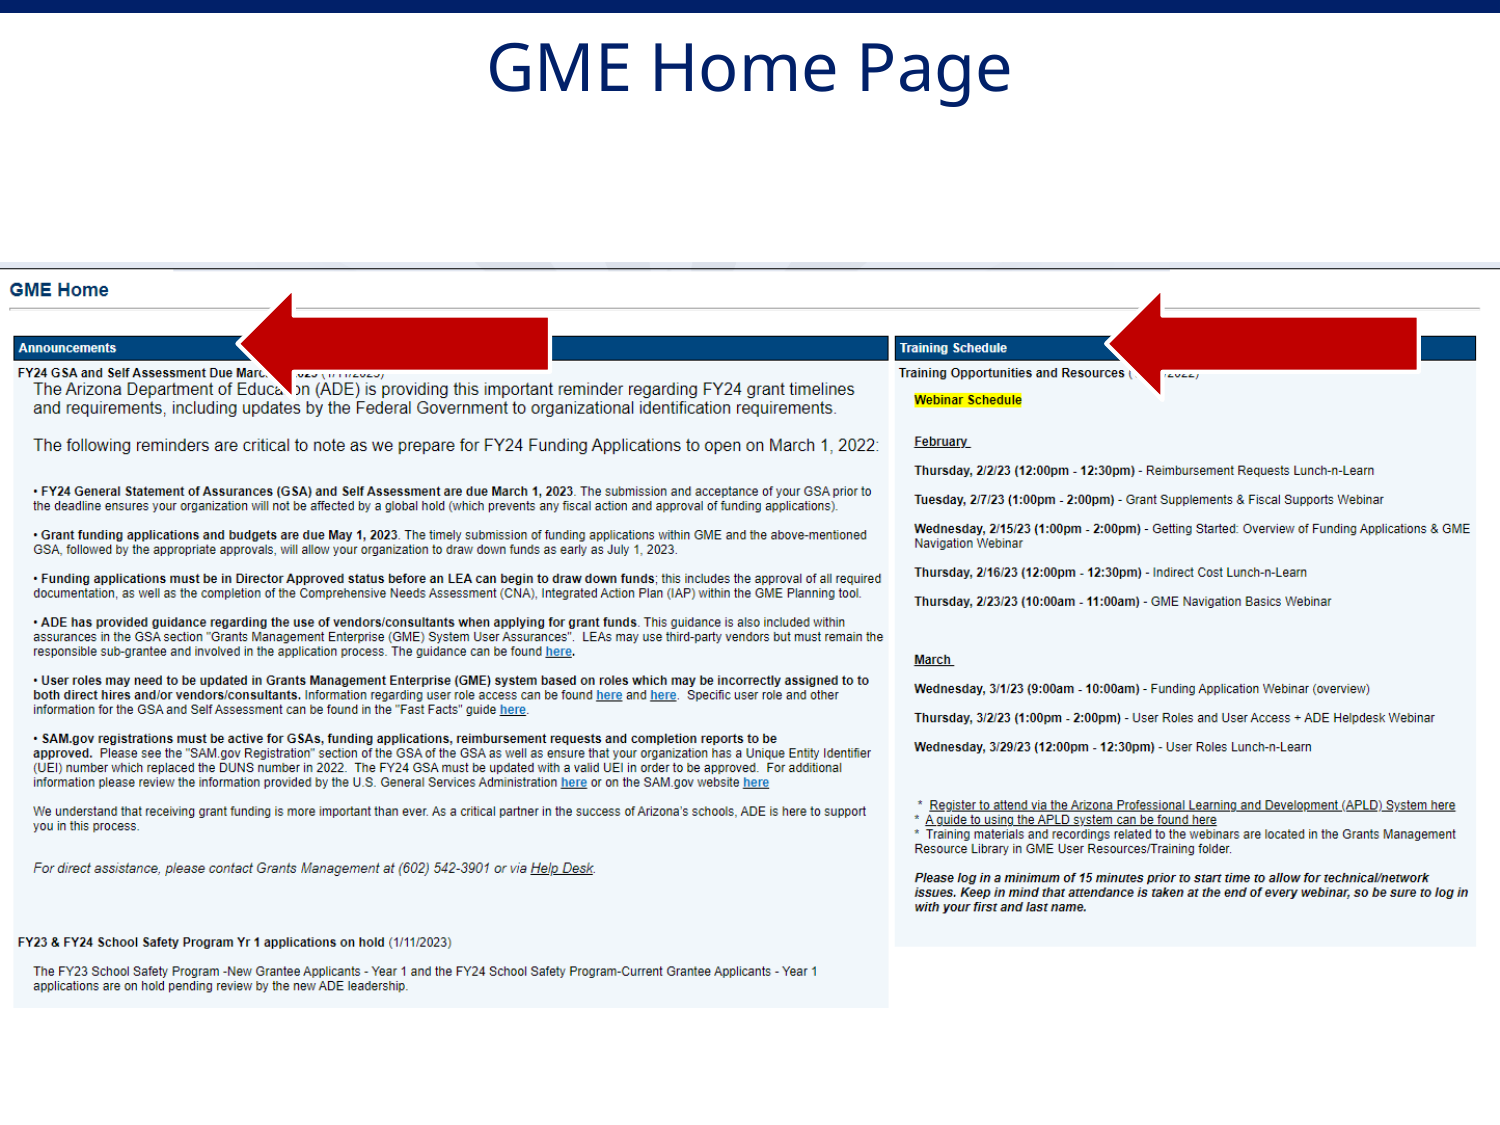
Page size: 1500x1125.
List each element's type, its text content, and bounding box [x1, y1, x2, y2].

title GME Home Page [169, 24, 1331, 106]
picture [0, 262, 1500, 1009]
